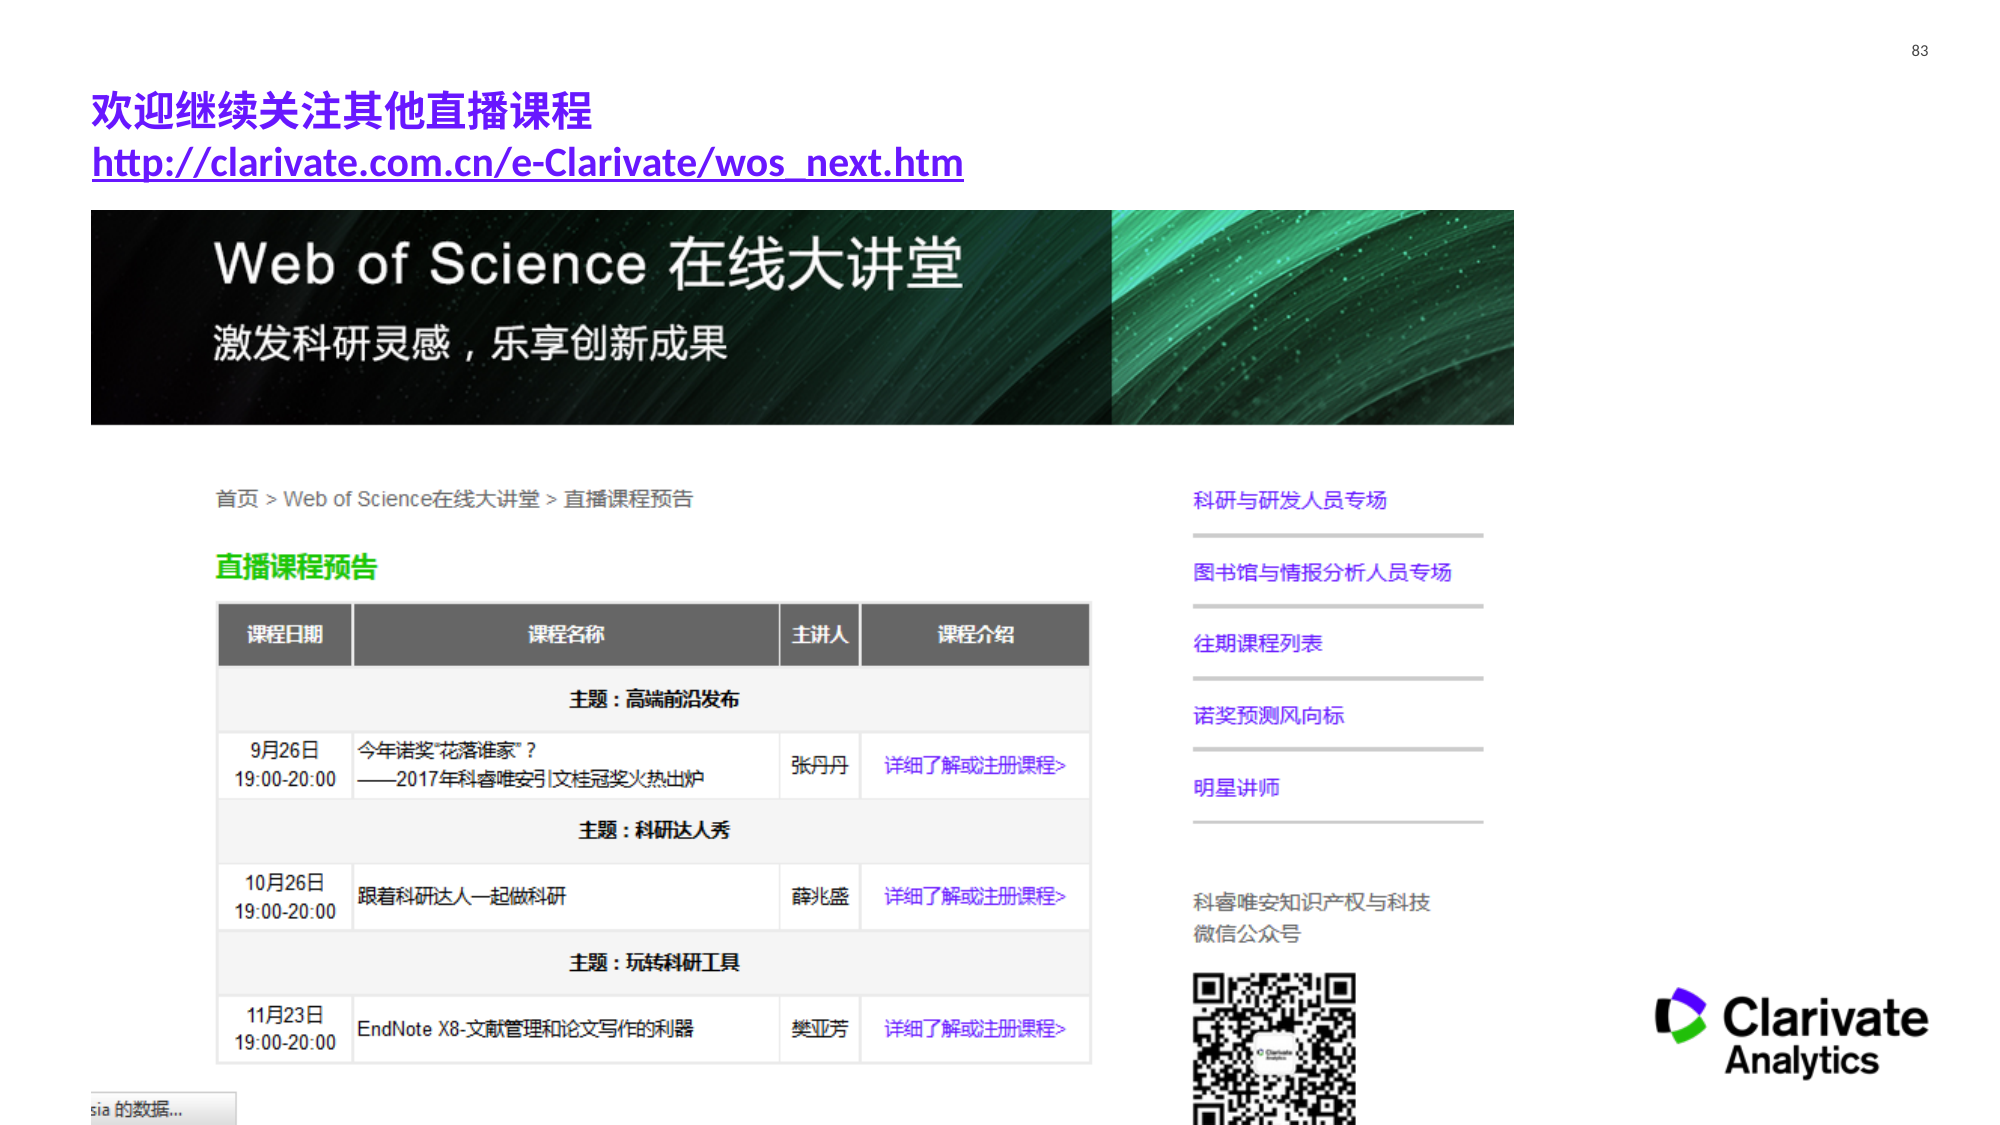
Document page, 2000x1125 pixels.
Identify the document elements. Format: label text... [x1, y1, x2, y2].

title 欢迎继续关注其他直播课程 http://clarivate.com.cn/e-Clarivate/wos_next.htm [91, 84, 1868, 216]
picture [91, 210, 1514, 1125]
picture [1627, 959, 1957, 1109]
